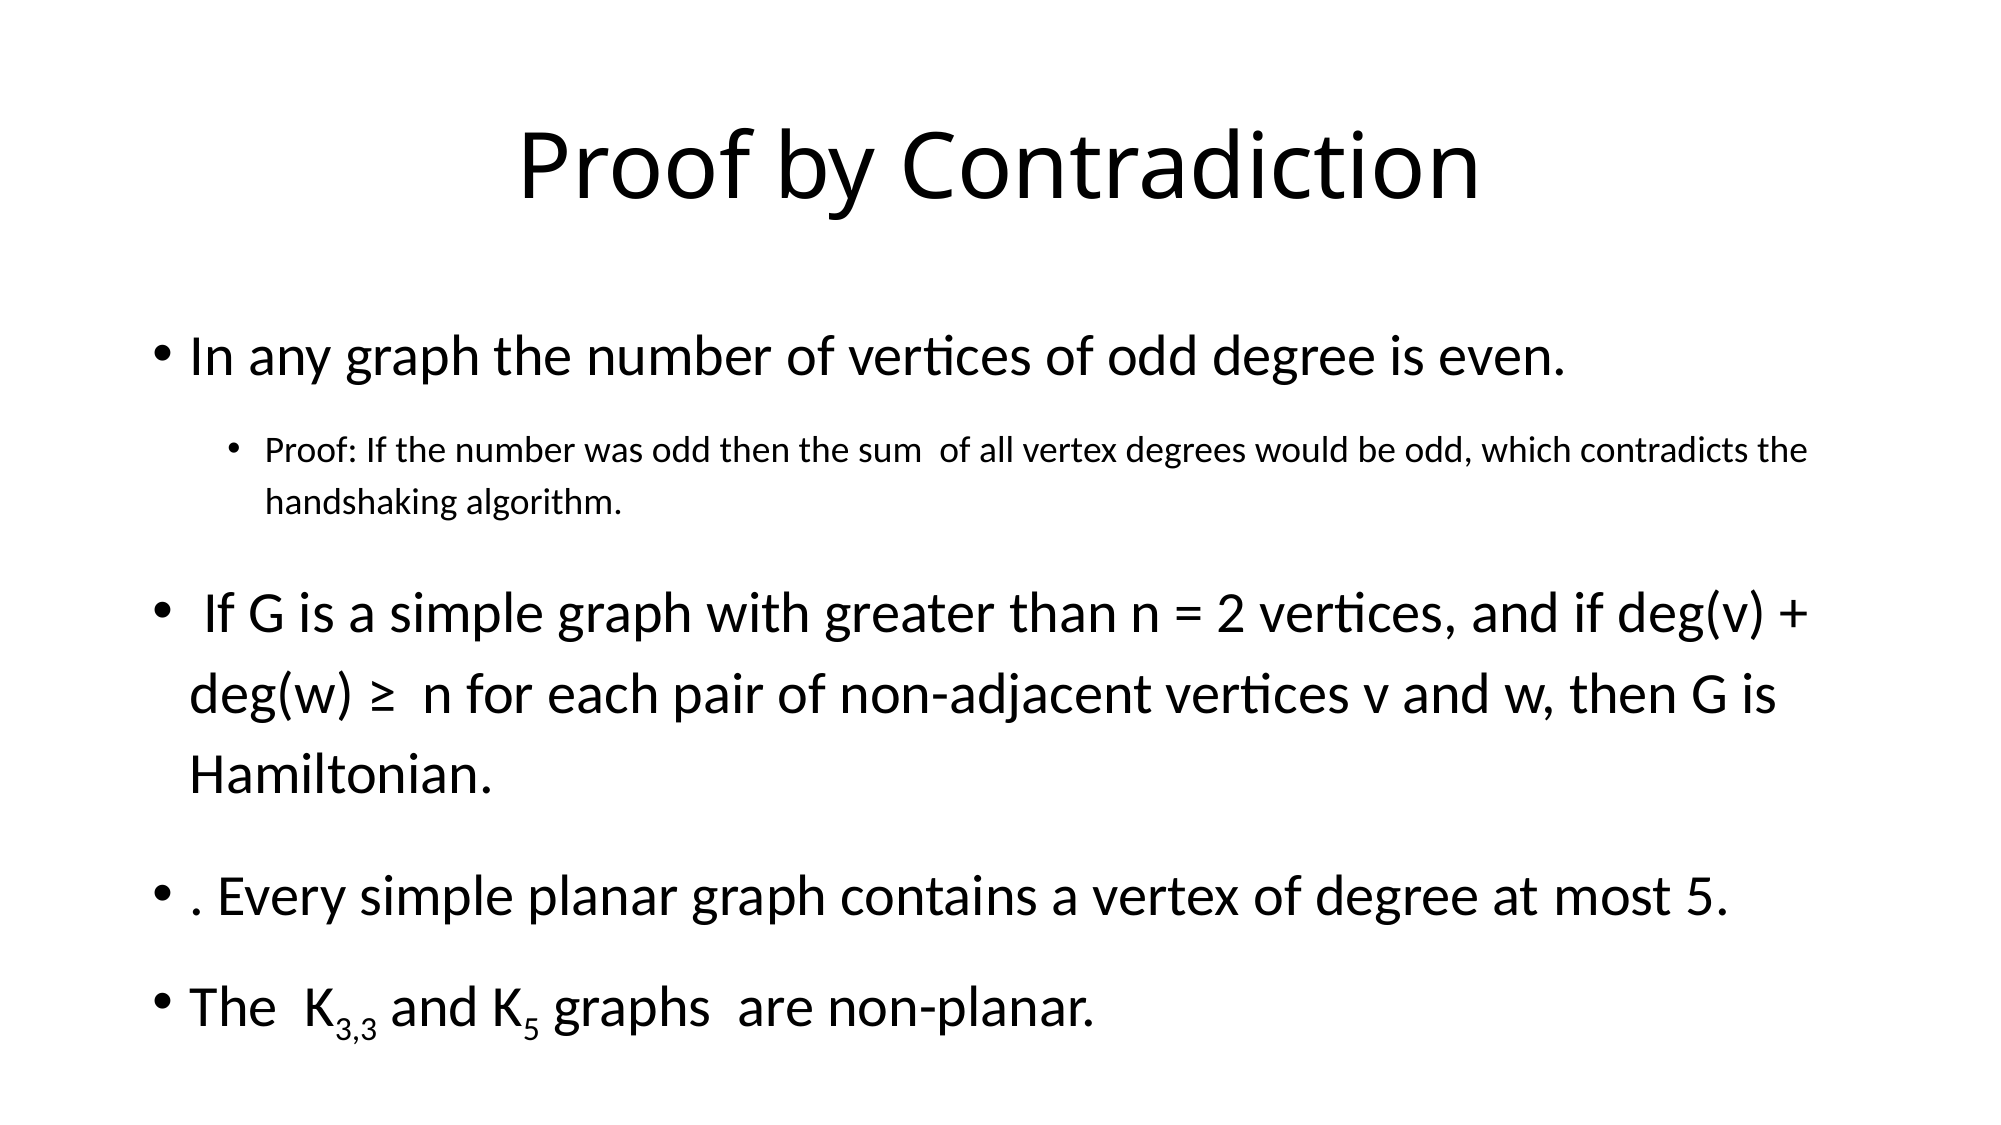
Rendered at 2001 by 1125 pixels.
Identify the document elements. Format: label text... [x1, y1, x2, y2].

title Proof by Contradiction [137, 59, 1863, 278]
list In any graph the number of vertices of odd degree is even. Proof: If the number was odd then the sum of all vertex degrees would be odd, which contradicts the handshaking algorithm. If G is a simple graph with greater than n = 2 vertices, and if deg(v) + deg(w) ≥ n for each pair of non-adjacent vertices v and w, then G is Hamiltonian. . Every simple planar graph contains a vertex of degree at most 5. The K3,3 and K5 graphs are non-planar. [137, 299, 1863, 1035]
